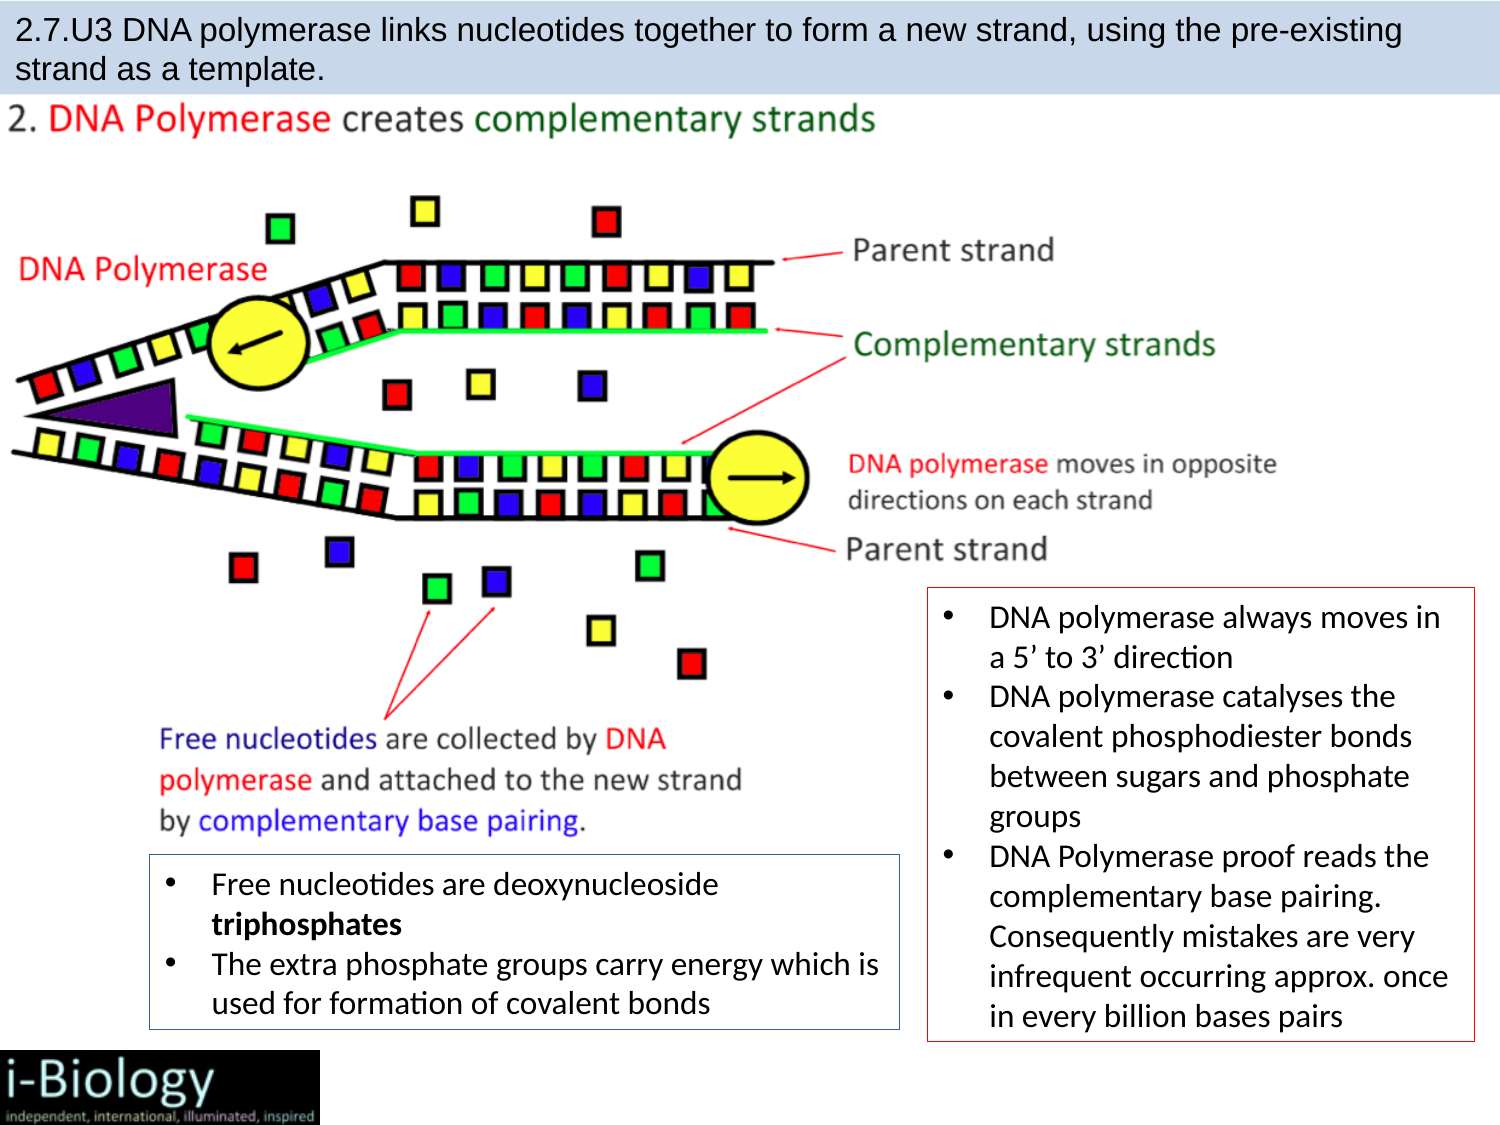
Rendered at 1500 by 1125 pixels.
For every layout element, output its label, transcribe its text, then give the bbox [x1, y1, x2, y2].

text_box DNA polymerase always moves in a 5’ to 3’ direction DNA polymerase catalyses the covalent phosphodiester bonds between sugars and phosphate groups DNA Polymerase proof reads the complementary base pairing. Consequently mistakes are very infrequent occurring approx. once in every billion bases pairs [927, 587, 1475, 1042]
picture [0, 96, 1303, 856]
picture [0, 1050, 320, 1125]
text_box Free nucleotides are deoxynucleoside triphosphates The extra phosphate groups carry energy which is used for formation of covalent bonds [149, 865, 900, 1030]
title 2.7.U3 DNA polymerase links nucleotides together to form a new strand, using the pre-existing strand as a template. [0, 0, 1500, 95]
